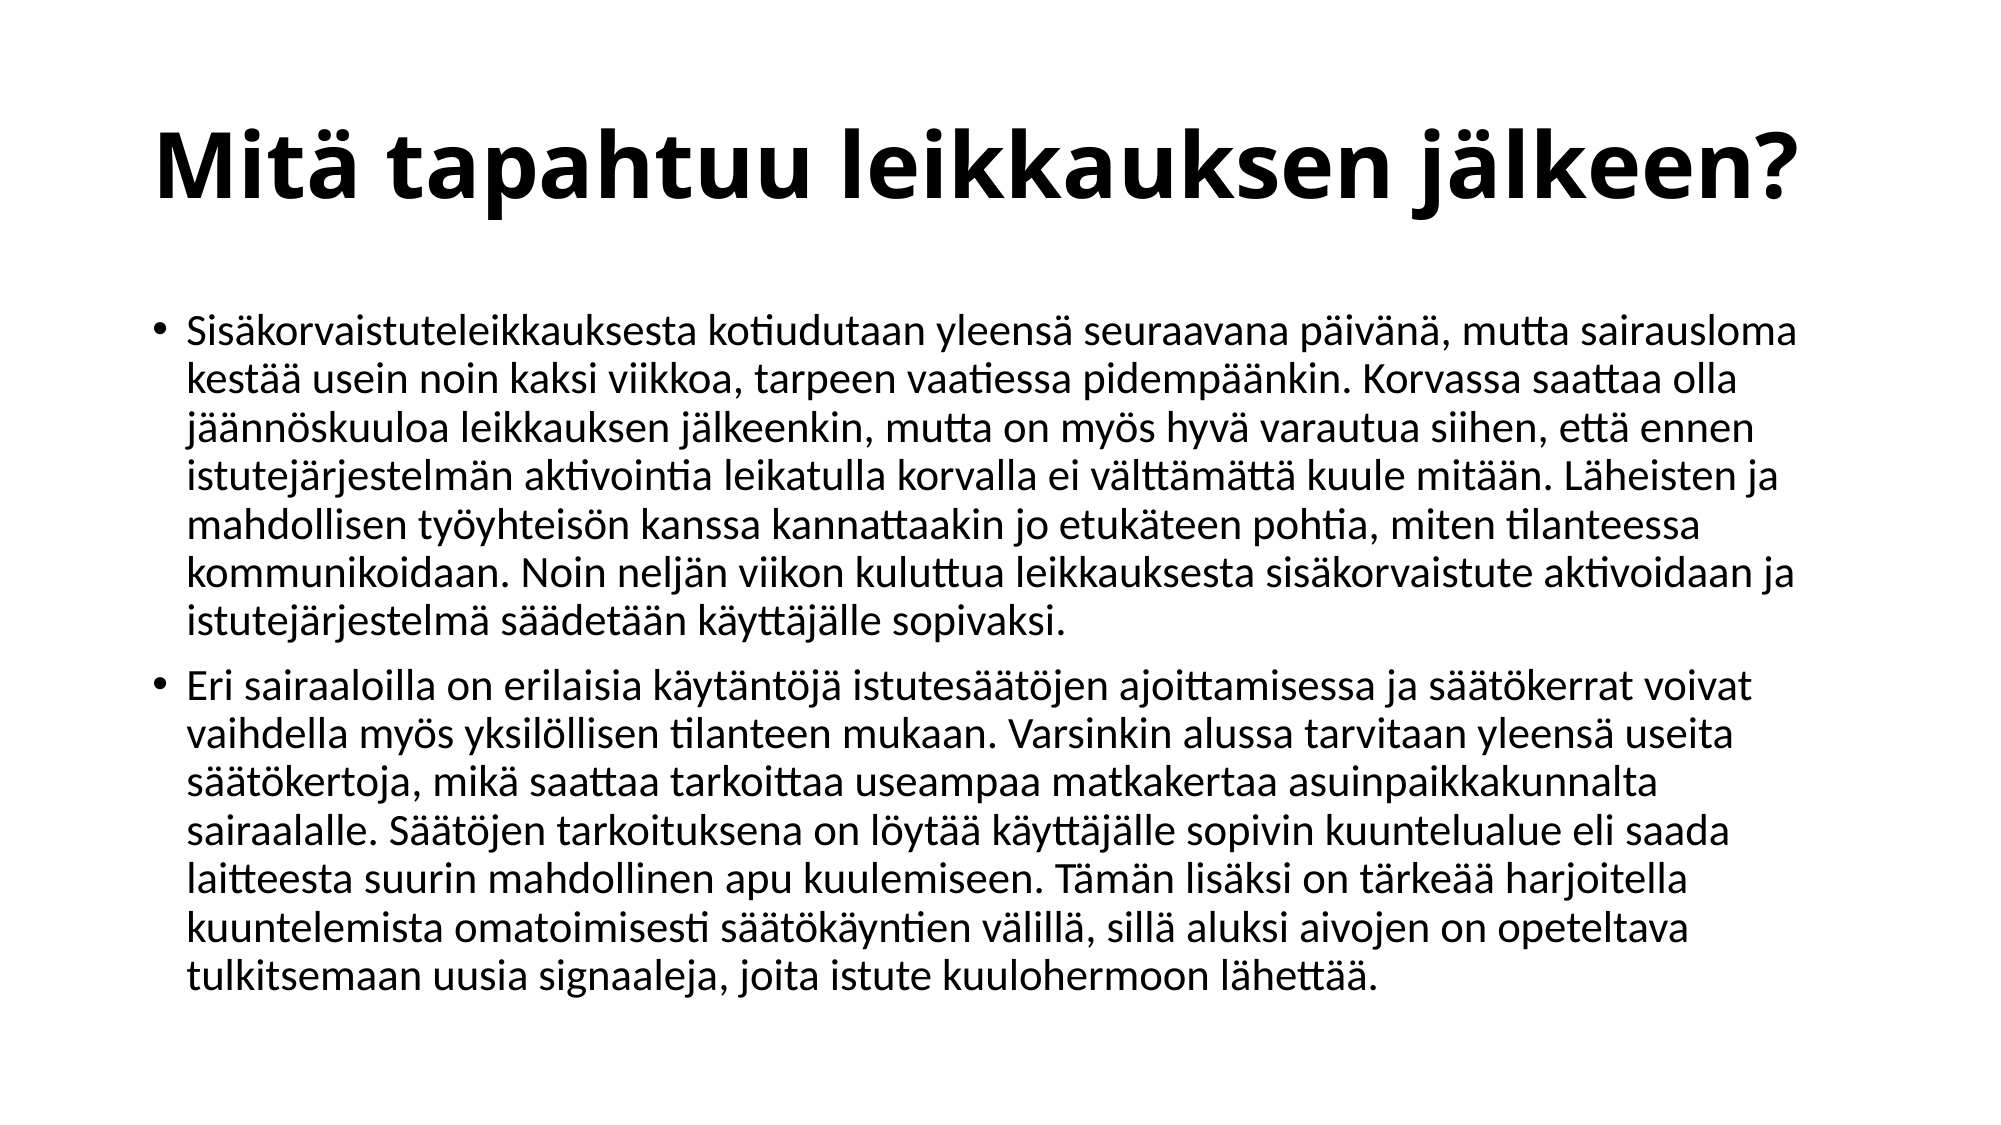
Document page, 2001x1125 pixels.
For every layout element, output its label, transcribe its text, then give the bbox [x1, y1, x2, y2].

list Sisäkorvaistuteleikkauksesta kotiudutaan yleensä seuraavana päivänä, mutta sairausloma kestää usein noin kaksi viikkoa, tarpeen vaatiessa pidempäänkin. Korvassa saattaa olla jäännöskuuloa leikkauksen jälkeenkin, mutta on myös hyvä varautua siihen, että ennen istutejärjestelmän aktivointia leikatulla korvalla ei välttämättä kuule mitään. Läheisten ja mahdollisen työyhteisön kanssa kannattaakin jo etukäteen pohtia, miten tilanteessa kommunikoidaan. Noin neljän viikon kuluttua leikkauksesta sisäkorvaistute aktivoidaan ja istutejärjestelmä säädetään käyttäjälle sopivaksi. Eri sairaaloilla on erilaisia käytäntöjä istutesäätöjen ajoittamisessa ja säätökerrat voivat vaihdella myös yksilöllisen tilanteen mukaan. Varsinkin alussa tarvitaan yleensä useita säätökertoja, mikä saattaa tarkoittaa useampaa matkakertaa asuinpaikkakunnalta sairaalalle. Säätöjen tarkoituksena on löytää käyttäjälle sopivin kuuntelualue eli saada laitteesta suurin mahdollinen apu kuulemiseen. Tämän lisäksi on tärkeää harjoitella kuuntelemista omatoimisesti säätökäyntien välillä, sillä aluksi aivojen on opeteltava tulkitsemaan uusia signaaleja, joita istute kuulohermoon lähettää. [137, 299, 1863, 1014]
title Mitä tapahtuu leikkauksen jälkeen? [137, 59, 1863, 278]
